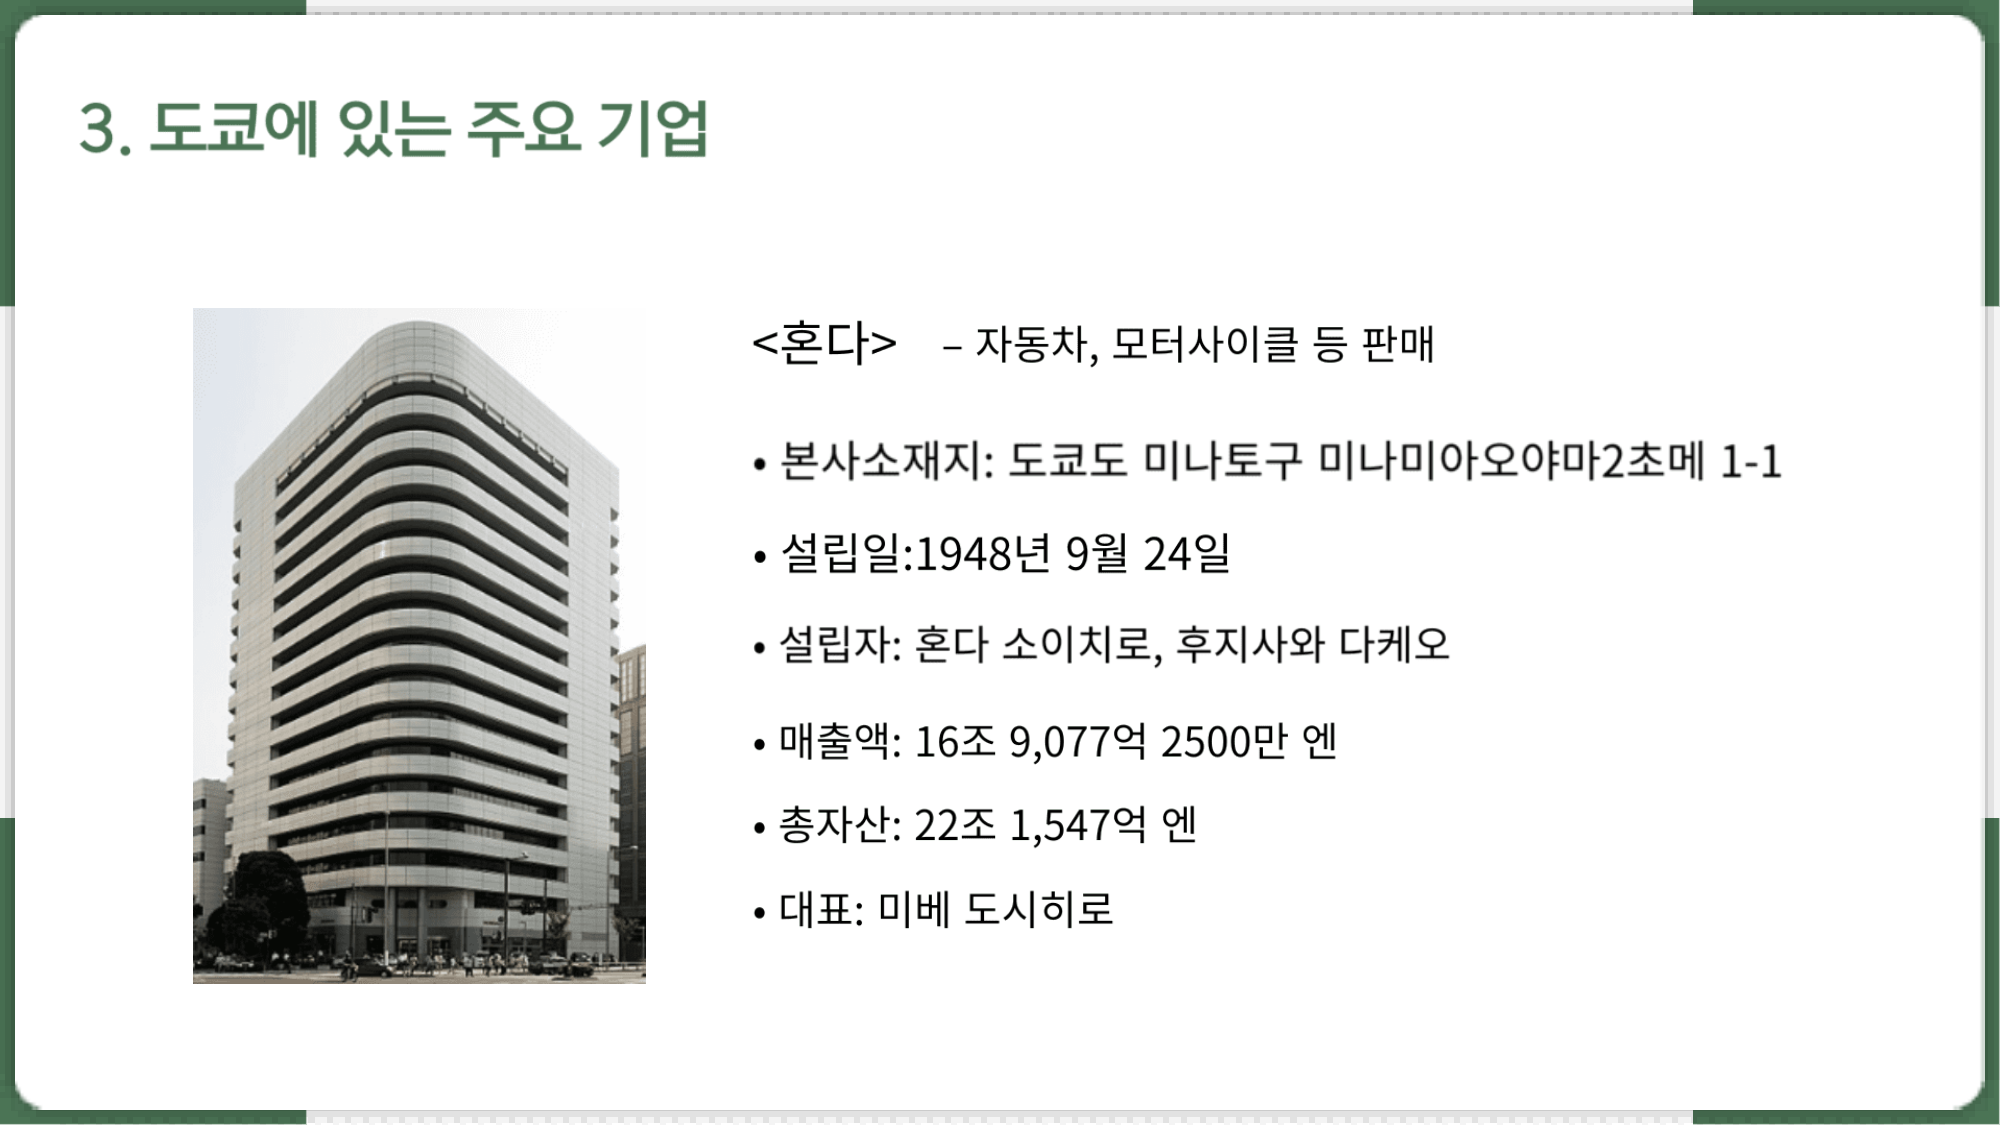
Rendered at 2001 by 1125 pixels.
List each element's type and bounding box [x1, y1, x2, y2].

text_box [0, 0, 2000, 1125]
picture [736, 280, 1830, 981]
text_box [193, 308, 646, 984]
picture [56, 60, 786, 230]
